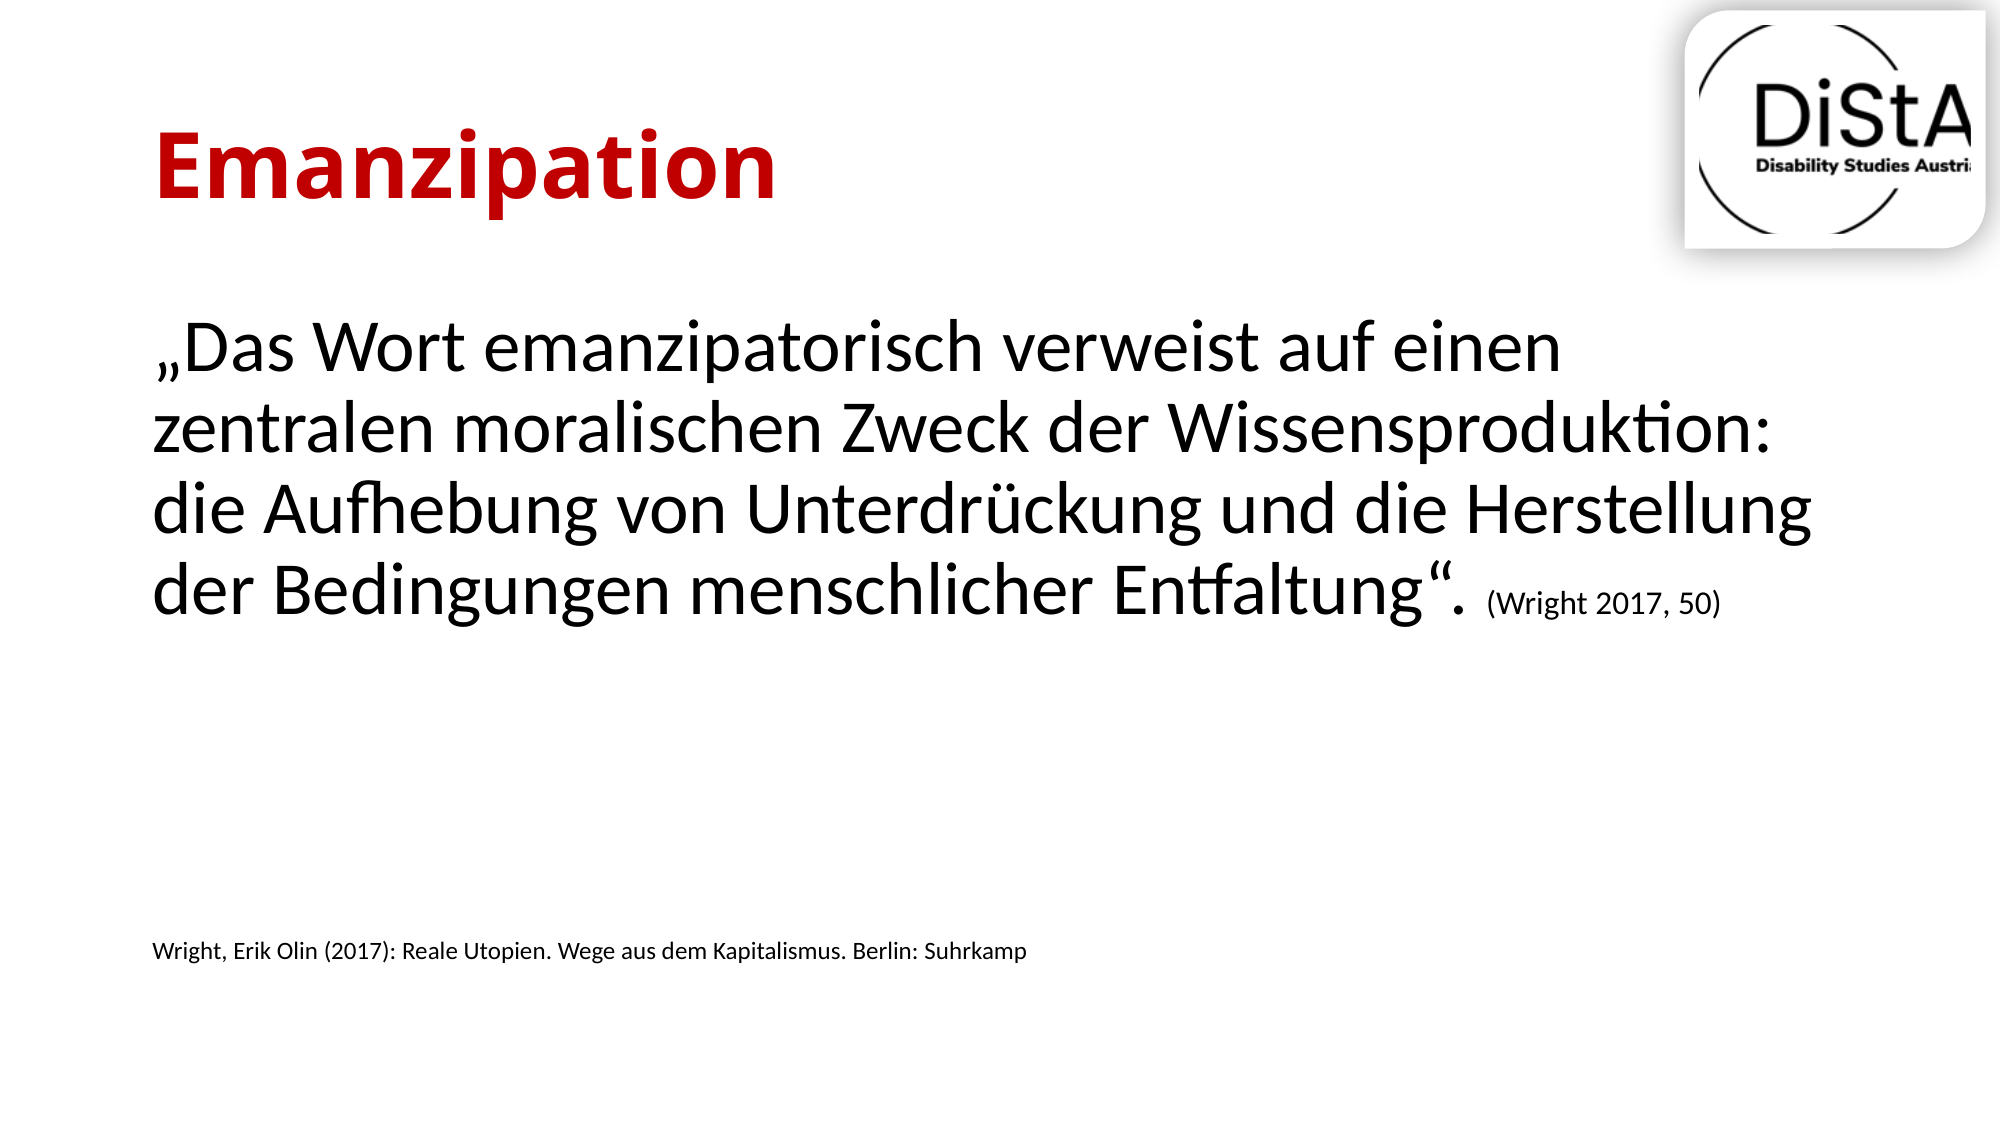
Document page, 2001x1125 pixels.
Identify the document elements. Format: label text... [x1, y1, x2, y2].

picture [1691, 17, 1979, 242]
list „Das Wort emanzipatorisch verweist auf einen zentralen moralischen Zweck der Wissensproduktion: die Aufhebung von Unterdrückung und die Herstellung der Bedingungen menschlicher Entfaltung“. (Wright 2017, 50) Wright, Erik Olin (2017): Reale Utopien. Wege aus dem Kapitalismus. Berlin: Suhrkamp [136, 298, 1863, 1014]
title Emanzipation [137, 59, 1863, 278]
